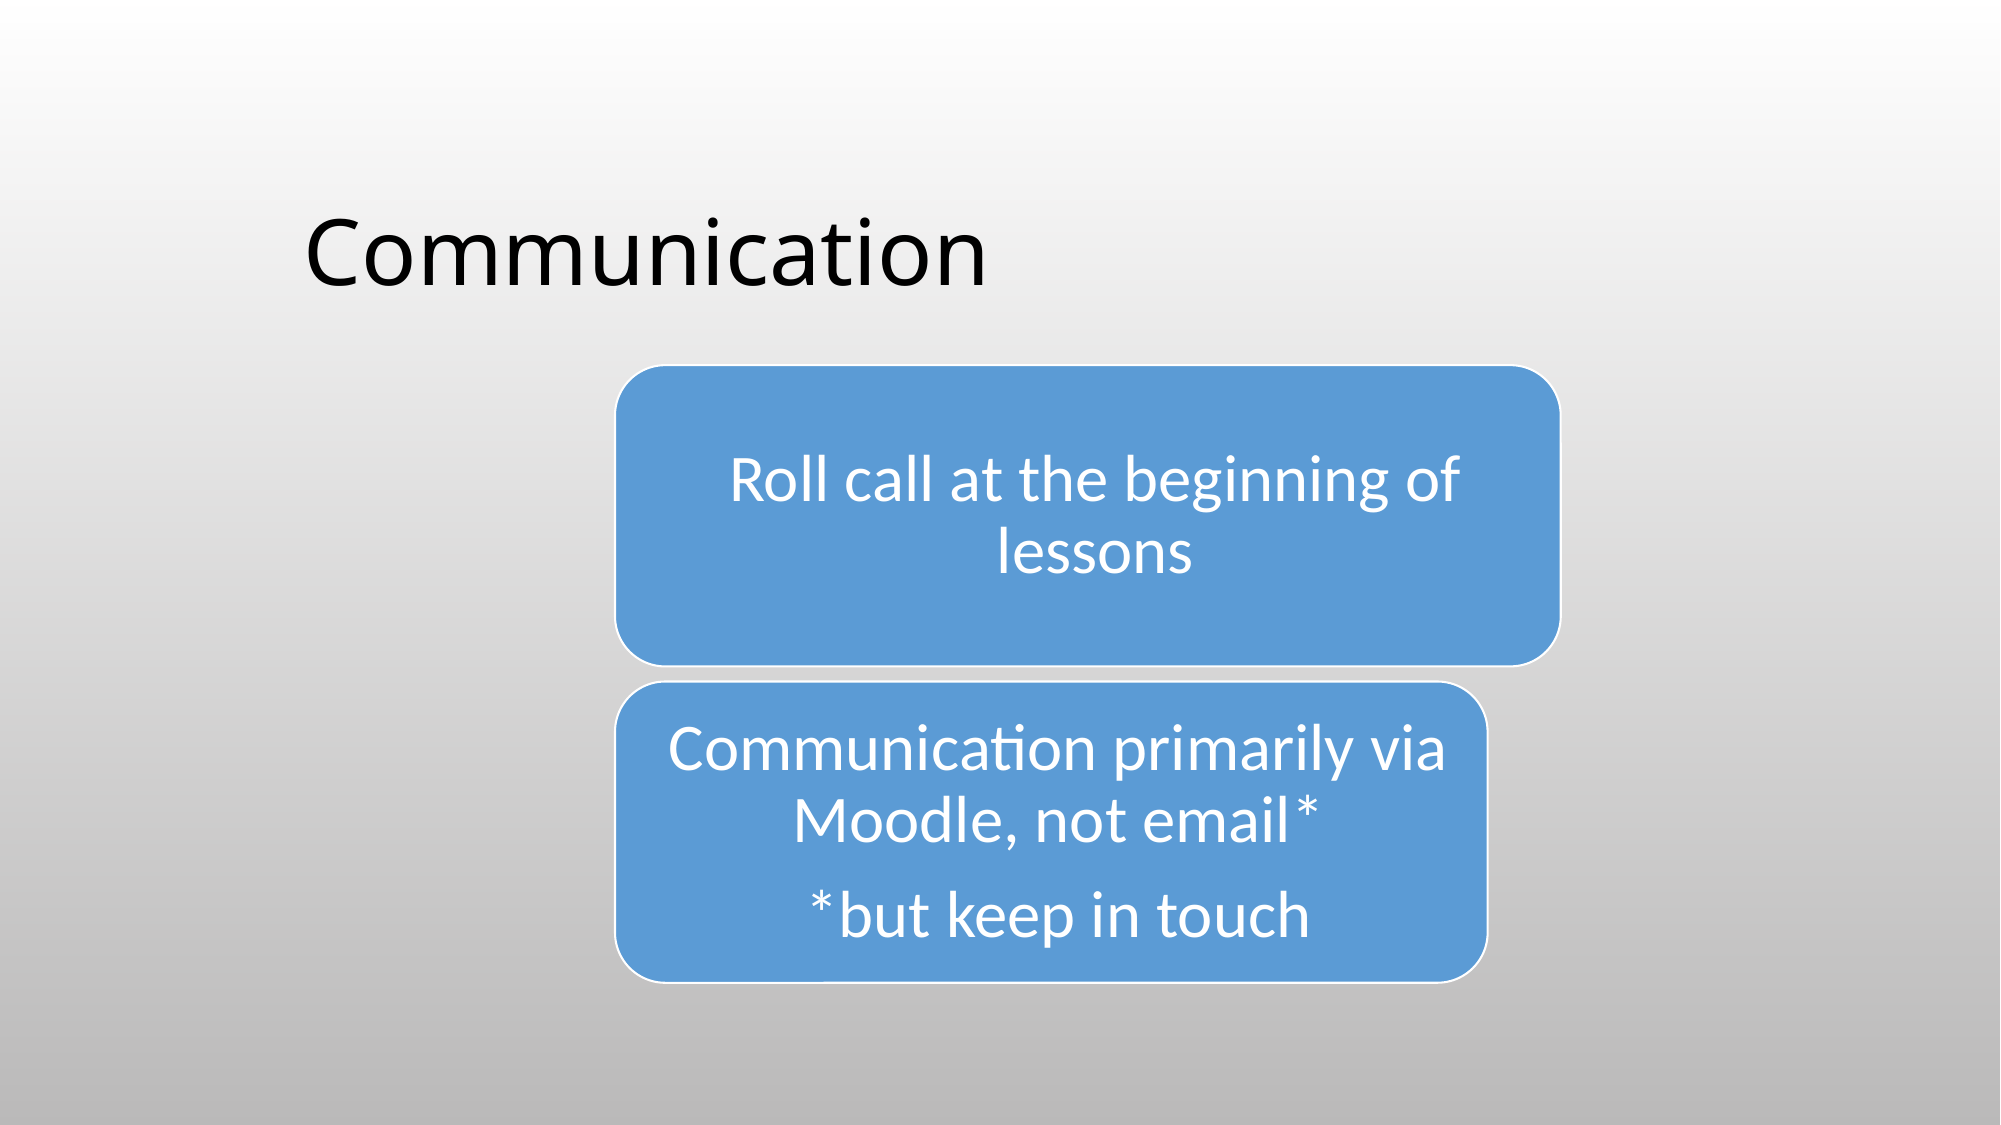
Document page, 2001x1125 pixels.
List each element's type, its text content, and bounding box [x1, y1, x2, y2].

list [288, 365, 1887, 983]
title Communication [288, 112, 1887, 365]
